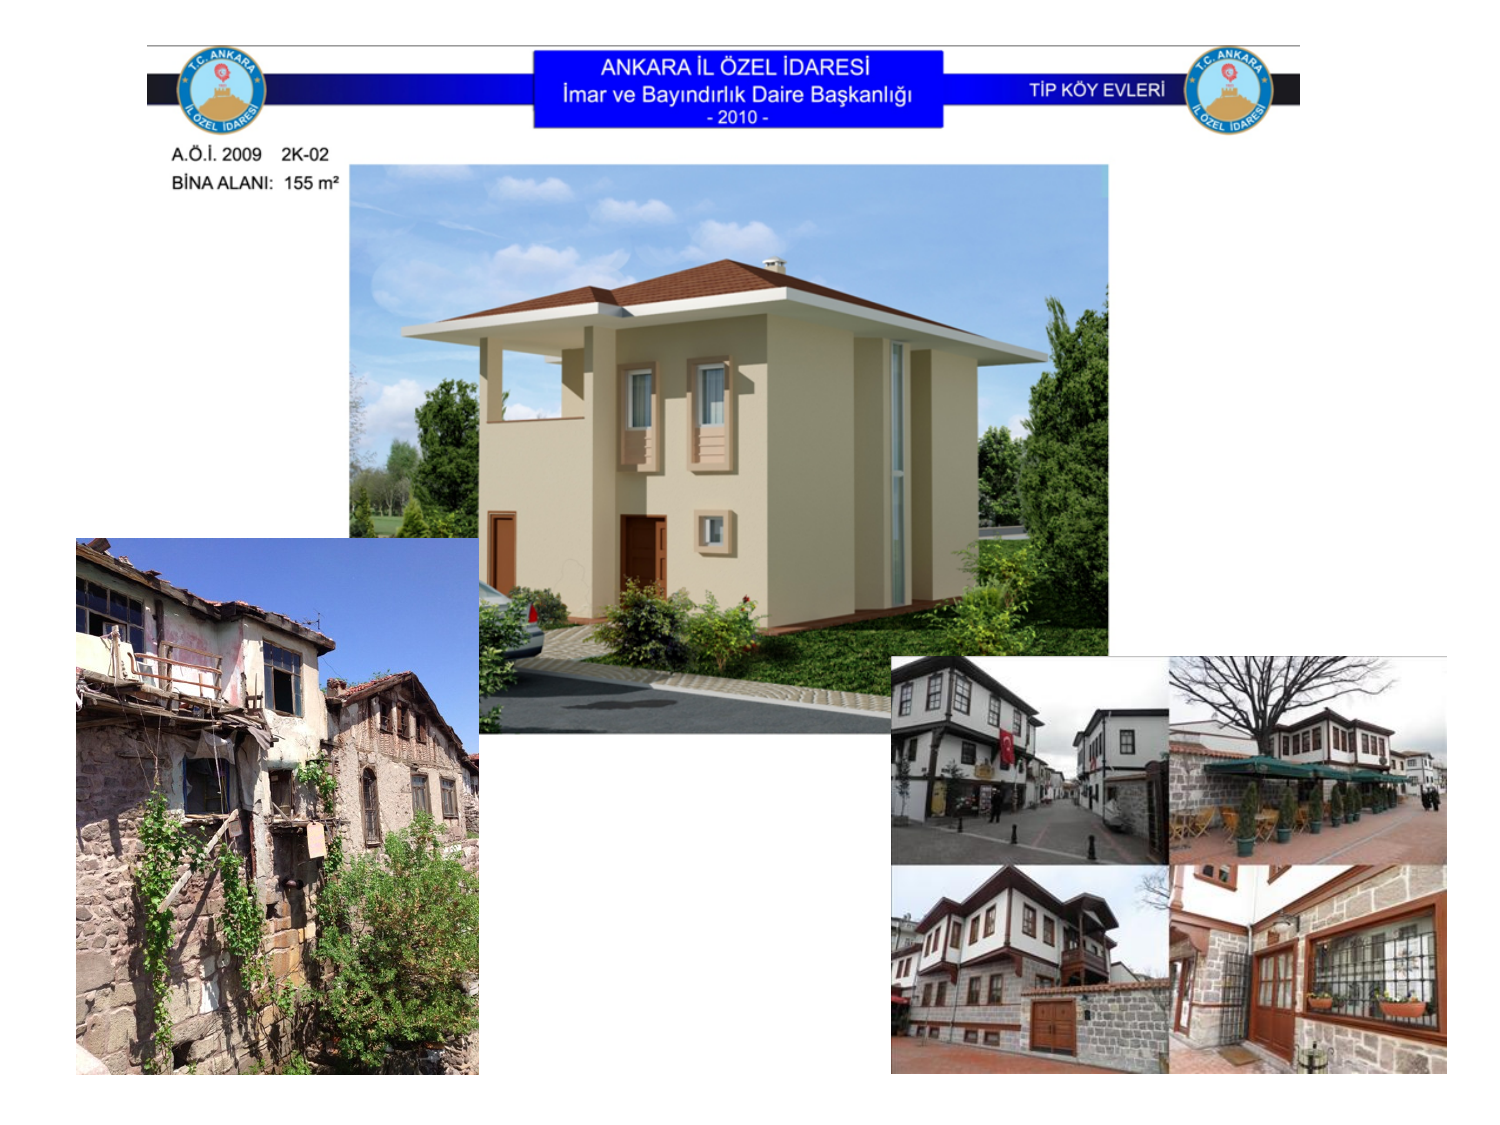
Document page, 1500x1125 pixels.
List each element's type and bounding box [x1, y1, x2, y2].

picture [76, 30, 1448, 1075]
